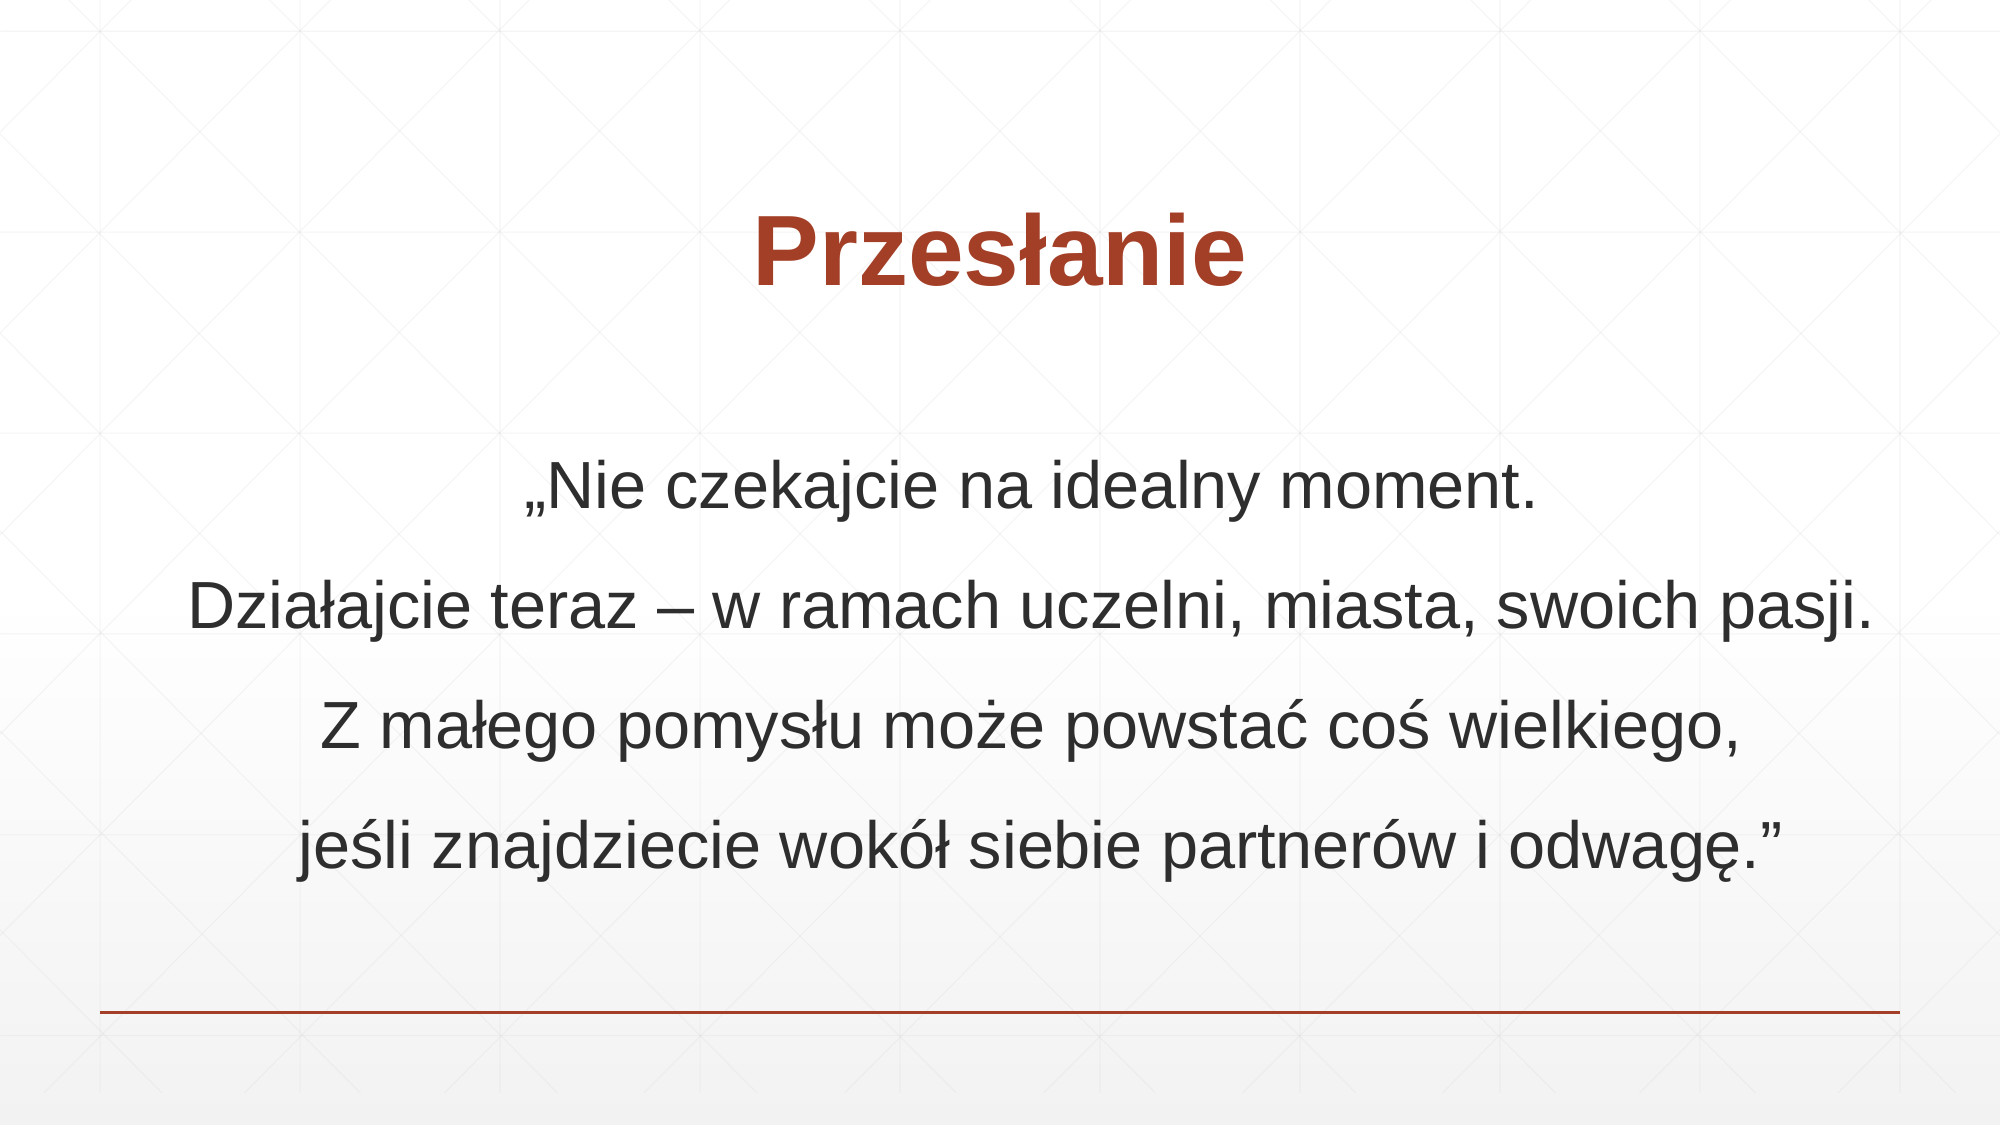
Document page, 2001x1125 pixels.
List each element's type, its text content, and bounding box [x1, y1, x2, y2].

title Przesłanie [128, 127, 1872, 315]
text_box „Nie czekajcie na idealny moment. Działajcie teraz – w ramach uczelni, miasta, swoich pasji. Z małego pomysłu może powstać coś wielkiego, jeśli znajdziecie wokół siebie partnerów i odwagę.” [144, 394, 1938, 889]
